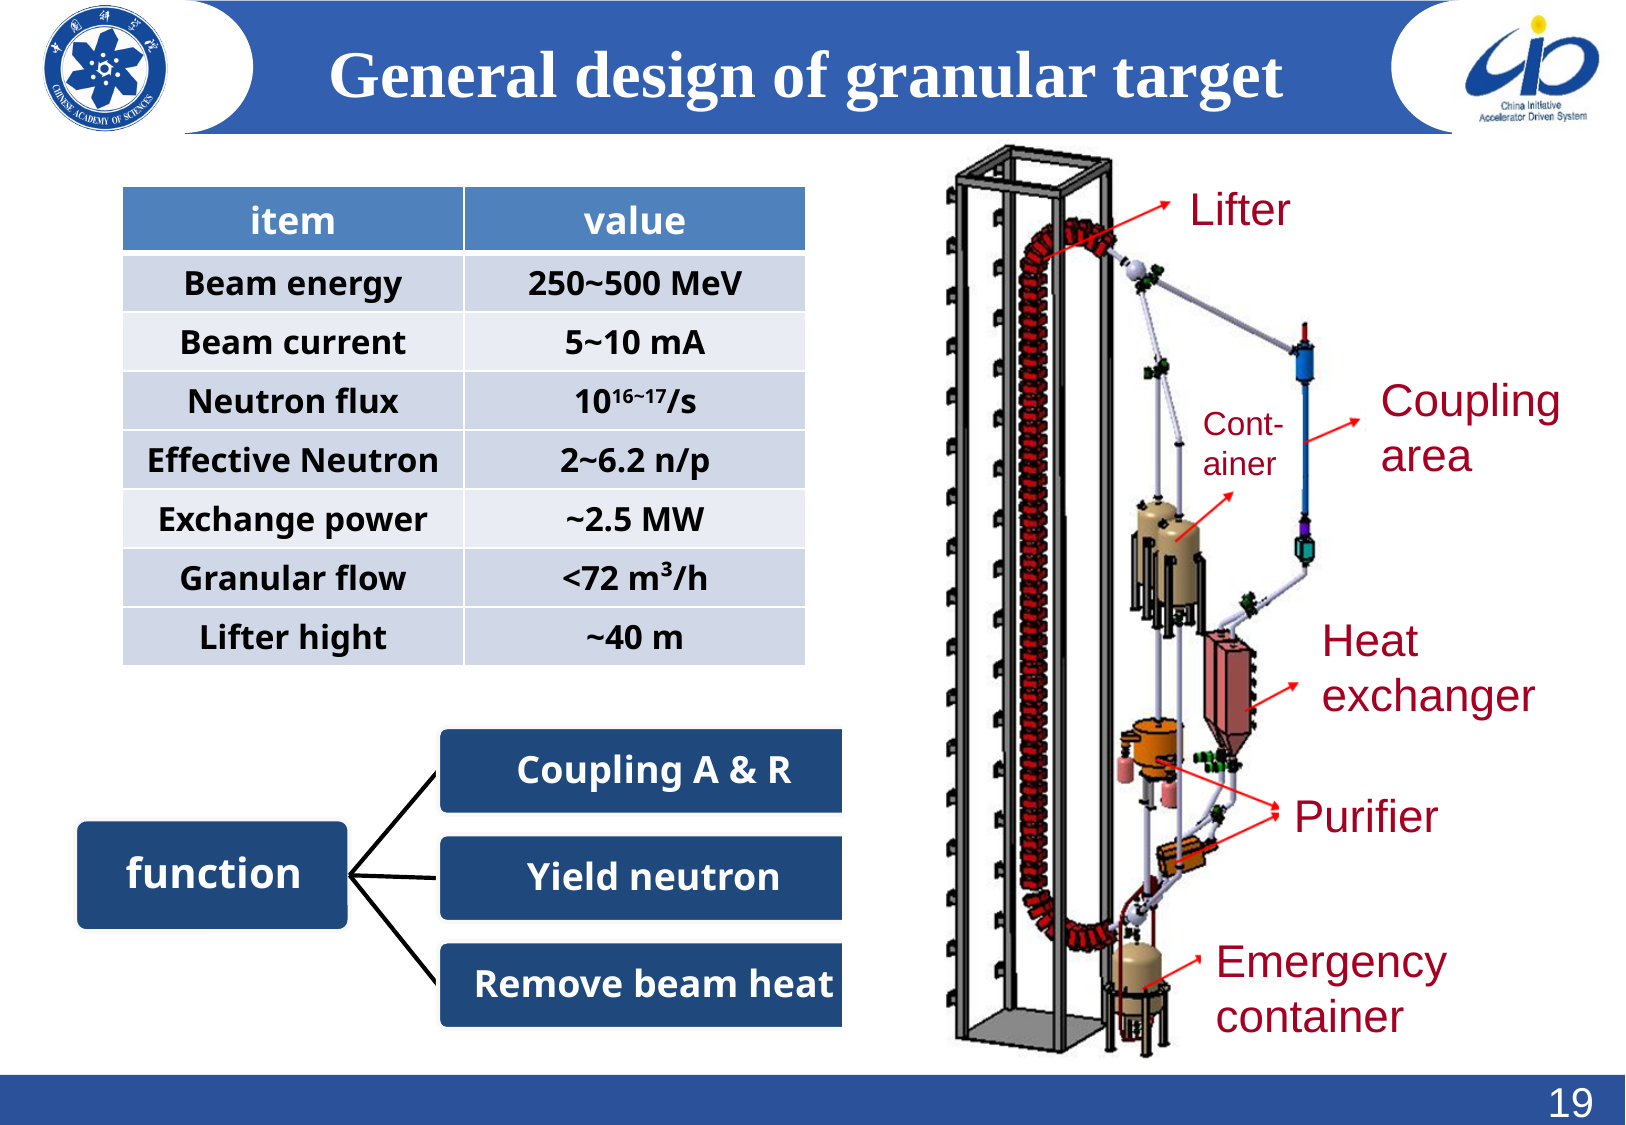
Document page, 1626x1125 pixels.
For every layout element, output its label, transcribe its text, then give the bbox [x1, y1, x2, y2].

table_cell Beam current [123, 313, 463, 370]
picture [42, 5, 179, 135]
table_cell 1016~17/s [465, 372, 805, 429]
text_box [59, 630, 868, 1125]
title General design of granular target [257, 2, 1356, 140]
table_cell 2~6.2 n/p [465, 431, 805, 488]
table_cell Lifter hight [123, 608, 463, 629]
table_cell Effective Neutron [123, 431, 463, 488]
table_cell 5~10 mA [465, 313, 805, 370]
table_cell ~2.5 MW [465, 490, 805, 547]
picture [1452, 1, 1620, 136]
table_cell ~40 m [465, 608, 805, 629]
table_cell Granular flow [123, 549, 463, 606]
table_cell Neutron flux [123, 372, 463, 429]
table_header item [123, 187, 463, 250]
table_cell Exchange power [123, 490, 463, 547]
table_cell <72 m³/h [465, 549, 805, 606]
table_cell 250~500 MeV [465, 256, 805, 311]
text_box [842, 139, 1581, 1067]
table_header value [465, 187, 805, 250]
text_box [91, 150, 837, 228]
table_cell Beam energy [123, 256, 463, 311]
